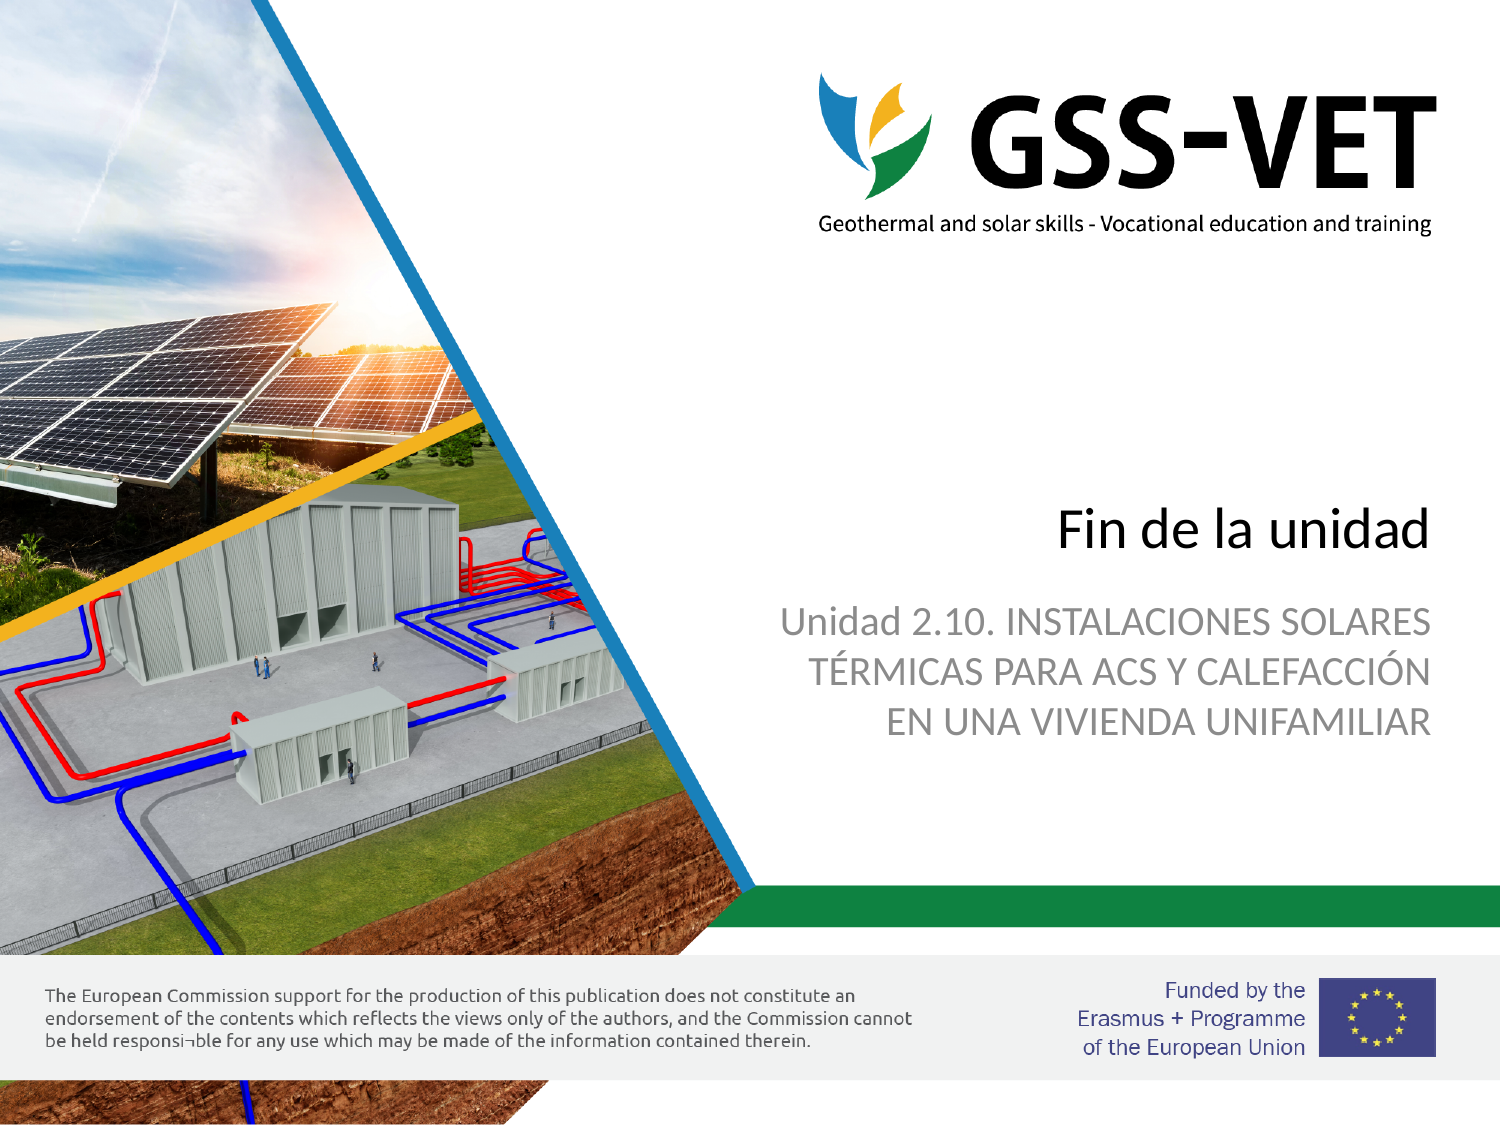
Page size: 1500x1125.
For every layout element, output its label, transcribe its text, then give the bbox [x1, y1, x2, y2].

title Fin de la unidad [655, 326, 1447, 568]
picture [0, 0, 1500, 1125]
subtitle Unidad 2.10. INSTALACIONES SOLARES TÉRMICAS PARA ACS Y CALEFACCIÓN EN UNA VIVIENDA UNIFAMILIAR [750, 586, 1447, 874]
